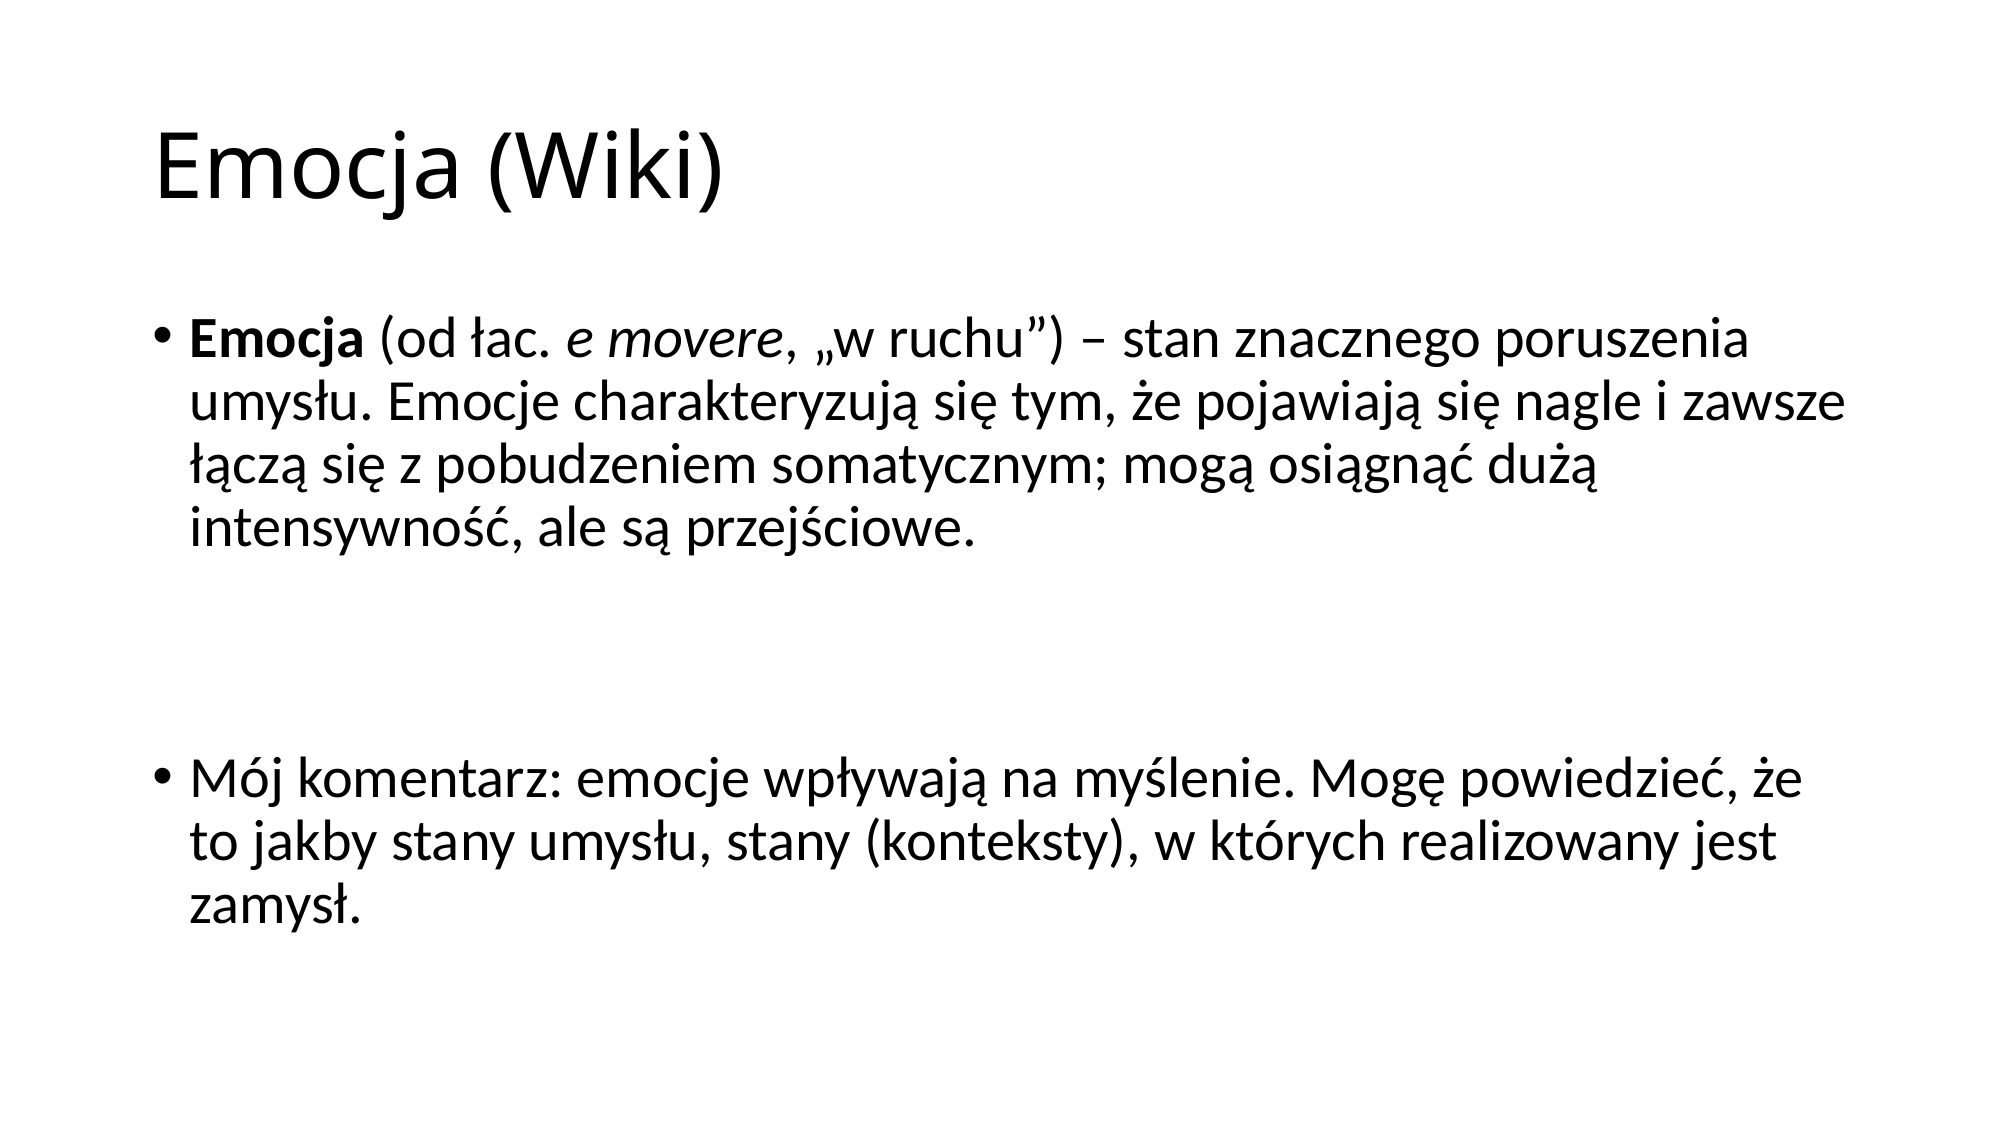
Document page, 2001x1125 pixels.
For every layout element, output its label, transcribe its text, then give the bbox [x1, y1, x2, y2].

title Emocja (Wiki) [137, 59, 1863, 278]
list Emocja (od łac. e movere, „w ruchu”) – stan znacznego poruszenia umysłu. Emocje charakteryzują się tym, że pojawiają się nagle i zawsze łączą się z pobudzeniem somatycznym; mogą osiągnąć dużą intensywność, ale są przejściowe. Mój komentarz: emocje wpływają na myślenie. Mogę powiedzieć, że to jakby stany umysłu, stany (konteksty), w których realizowany jest zamysł. [137, 299, 1863, 1014]
